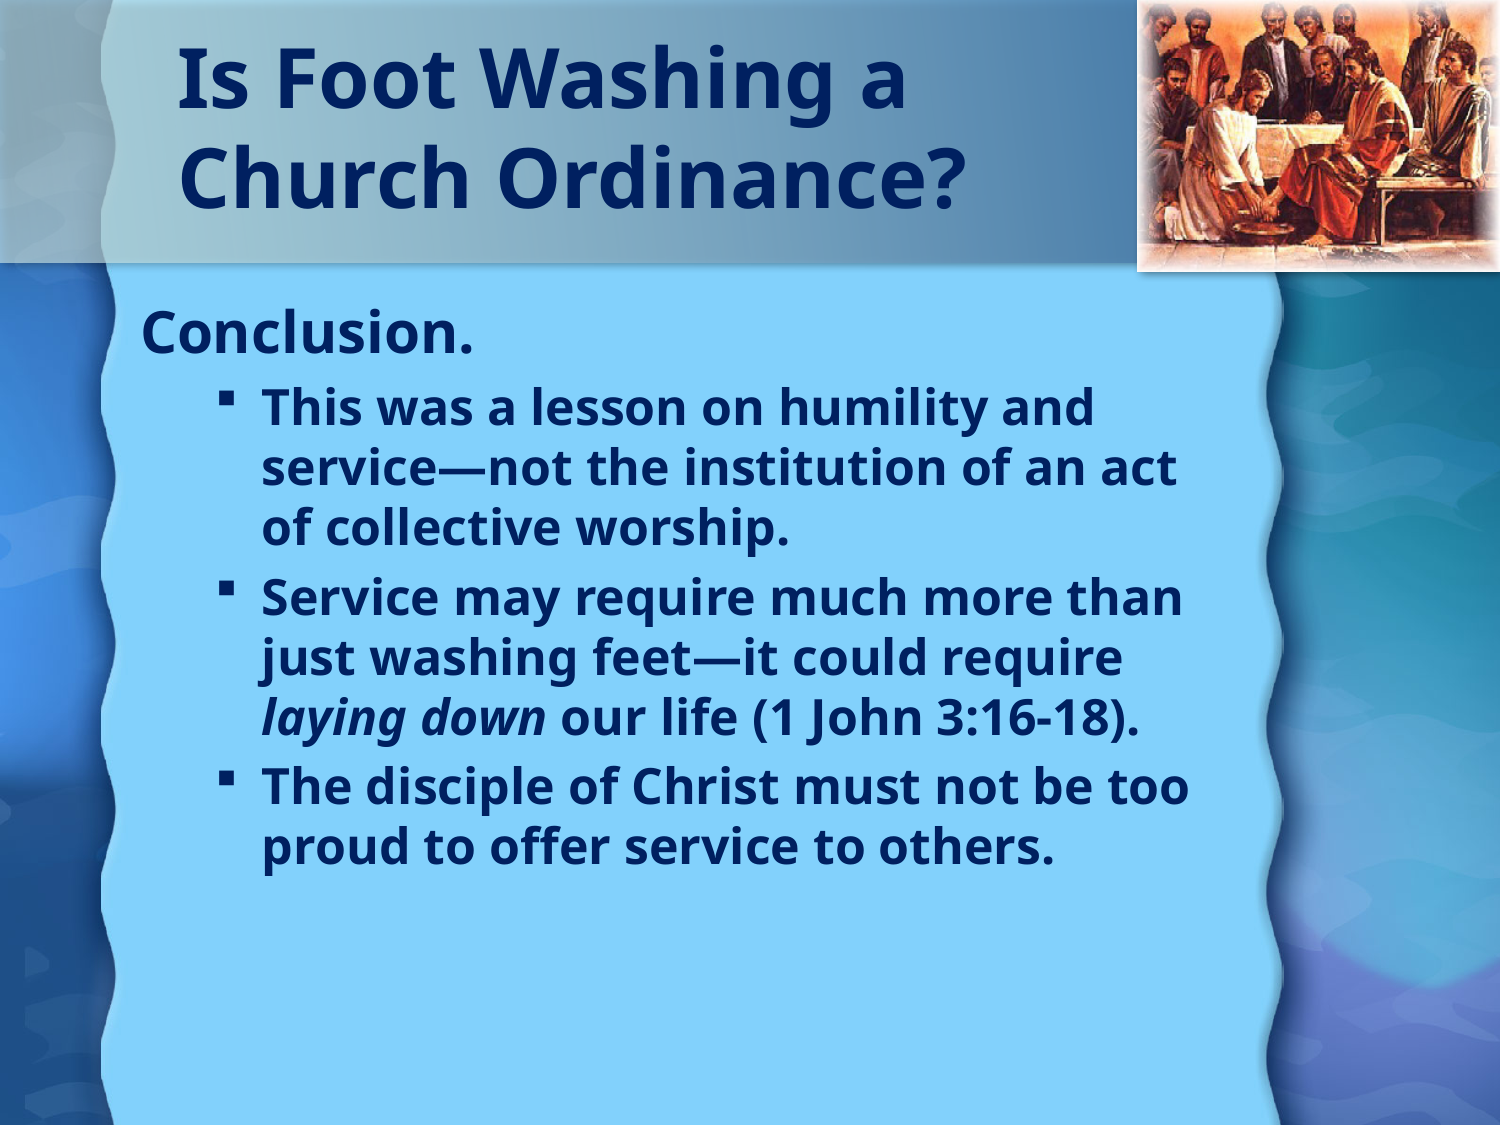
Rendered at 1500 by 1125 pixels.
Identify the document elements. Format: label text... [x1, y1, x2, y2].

text_box [0, 0, 1134, 263]
title Is Foot Washing a Church Ordinance? [162, 74, 1132, 176]
list Conclusion. This was a lesson on humility and service—not the institution of an act of collective worship. Service may require much more than just washing feet—it could require laying down our life (1 John 3:16-18). The disciple of Christ must not be too proud to offer service to others. [124, 287, 1238, 1113]
picture [0, 0, 1500, 1125]
